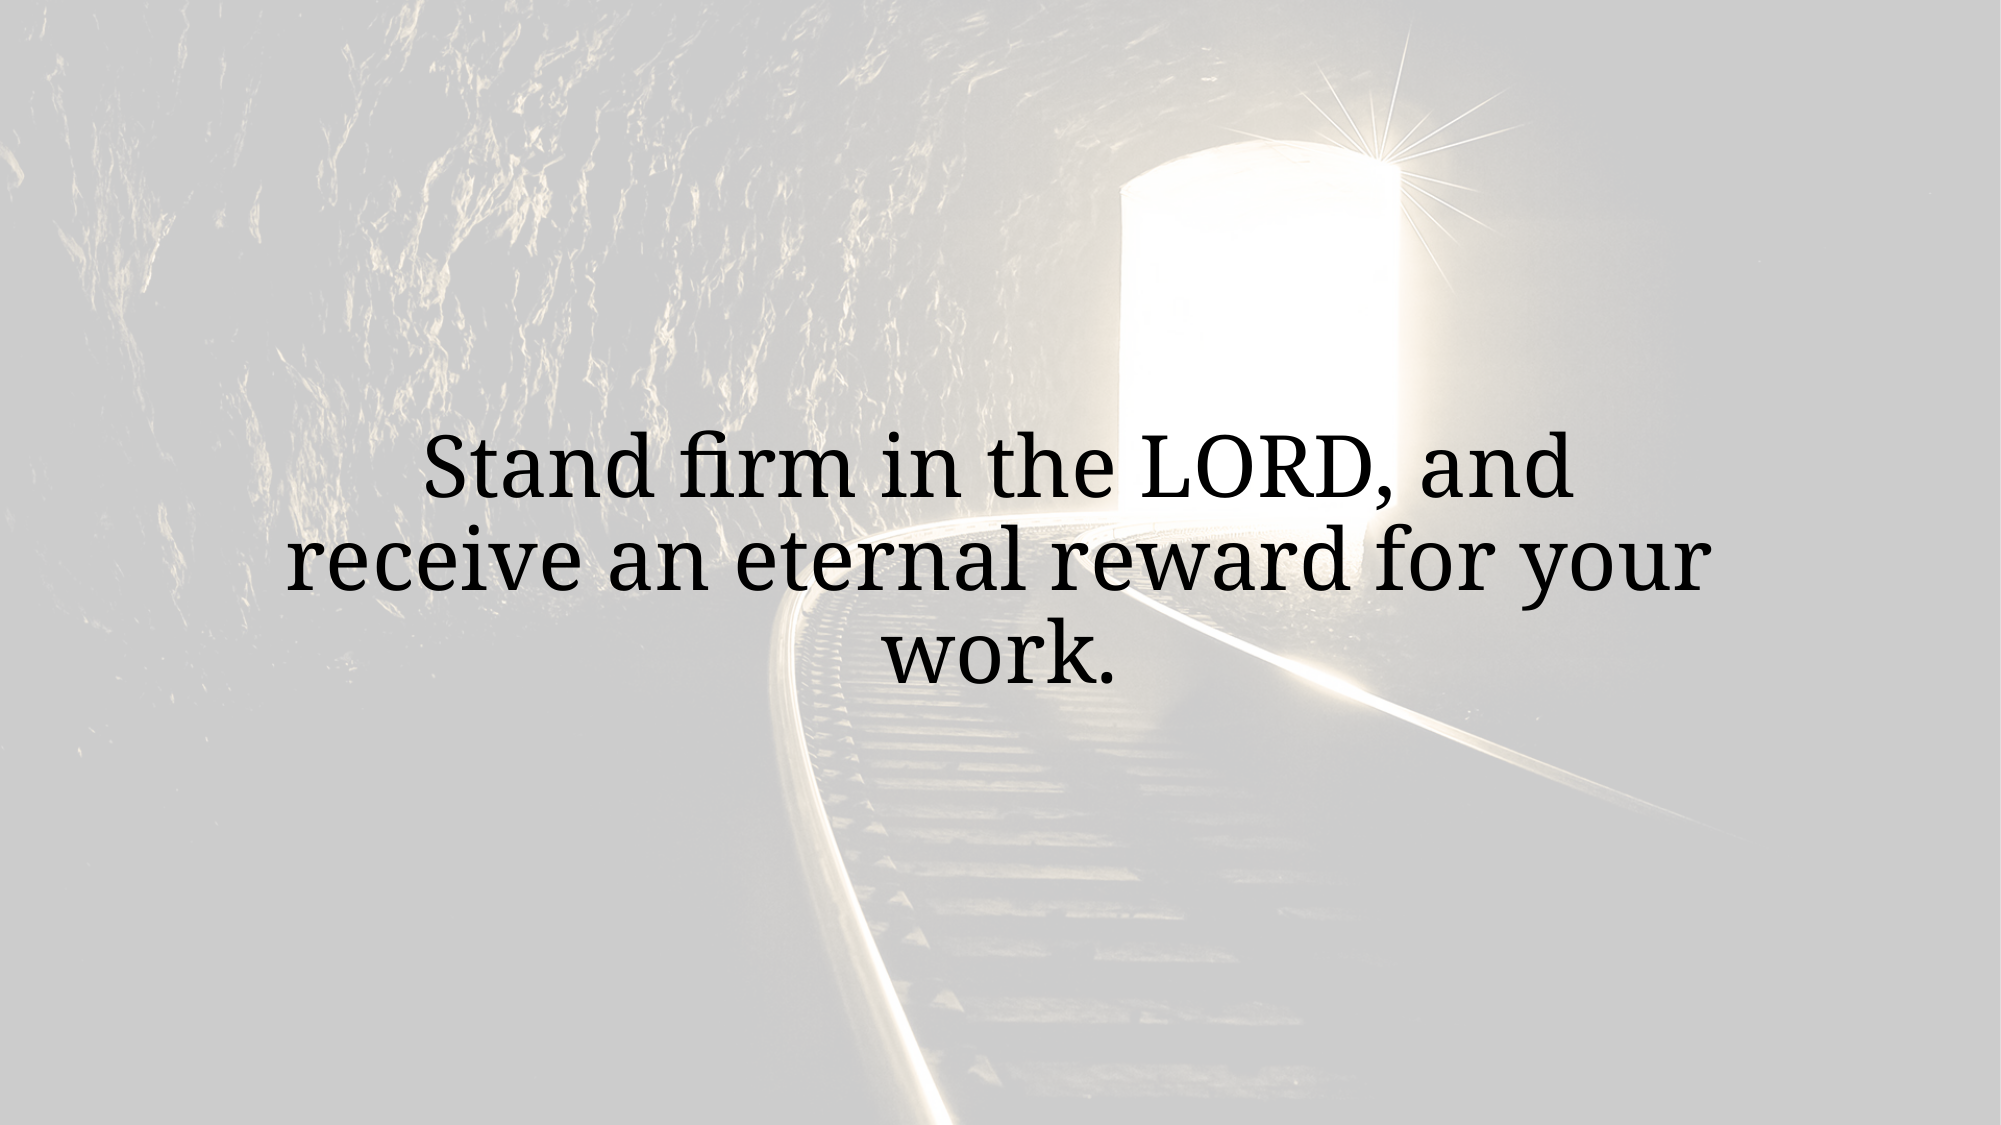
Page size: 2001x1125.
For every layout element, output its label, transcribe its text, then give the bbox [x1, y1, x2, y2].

title Stand firm in the LORD, and receive an eternal reward for your work. [249, 415, 1750, 710]
